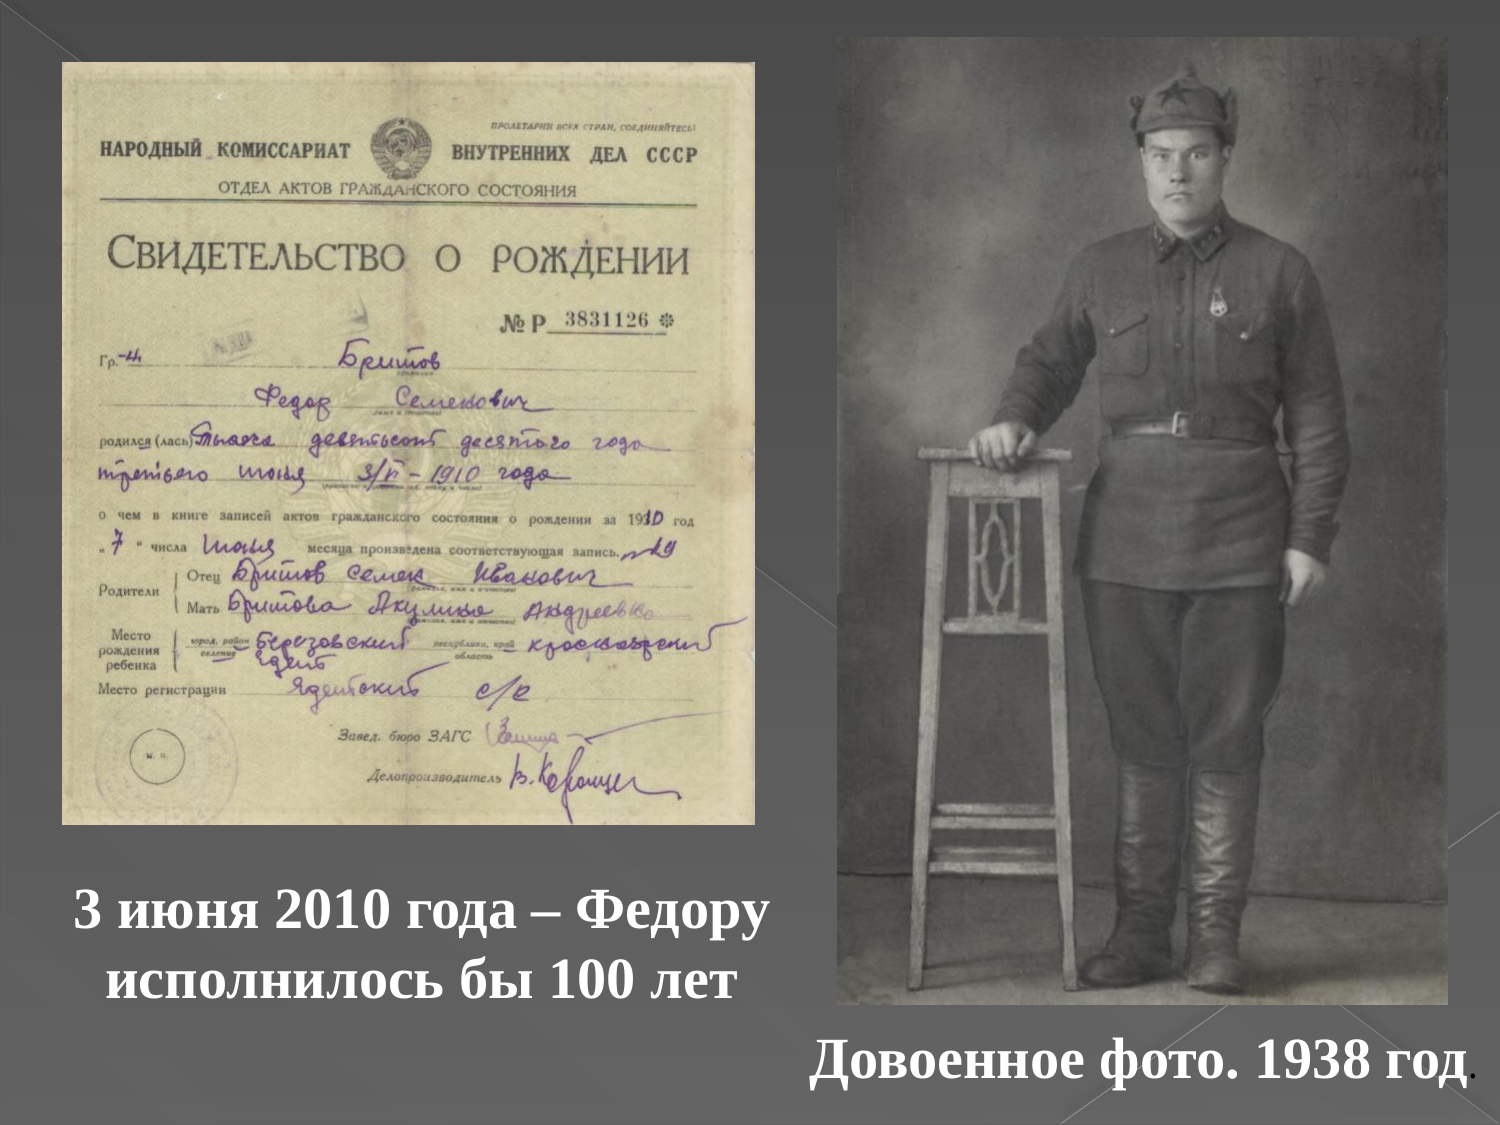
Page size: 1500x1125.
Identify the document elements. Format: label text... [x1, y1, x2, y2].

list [62, 62, 755, 825]
picture [837, 37, 1448, 1005]
text_box 3 июня 2010 года – Федору исполнилось бы 100 лет [0, 862, 844, 1018]
text_box Довоенное фото. 1938 год. [795, 1012, 1493, 1098]
